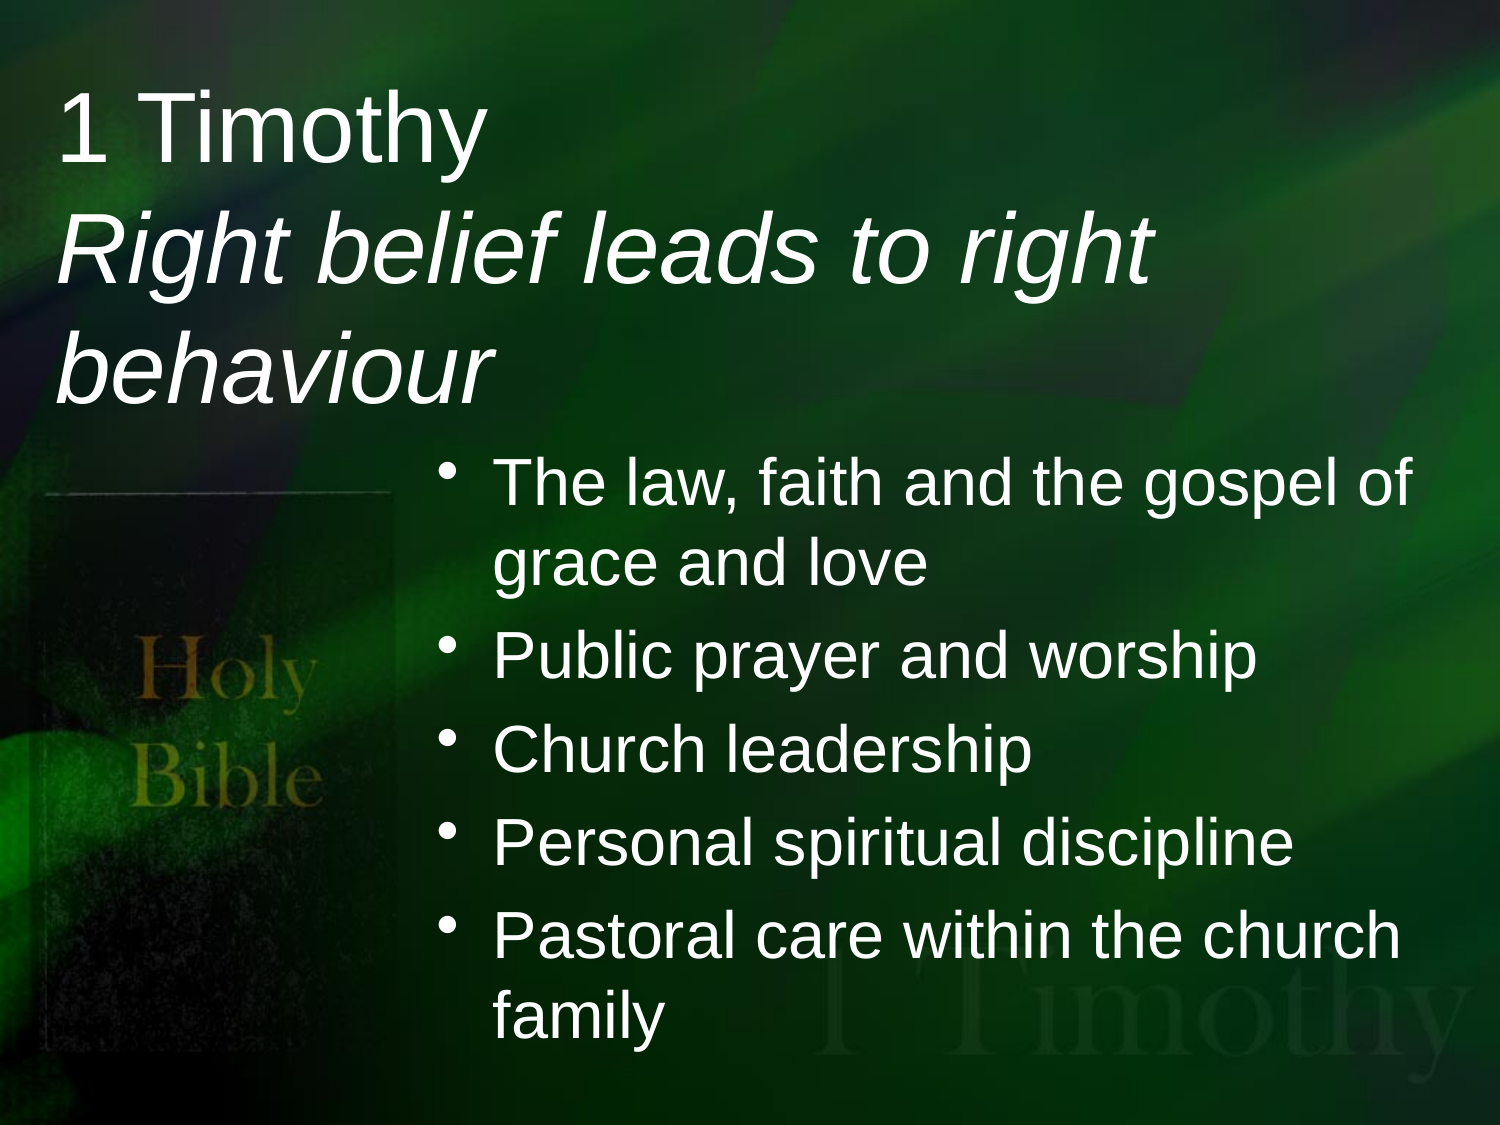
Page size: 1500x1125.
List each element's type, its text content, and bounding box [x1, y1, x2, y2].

picture [0, 0, 1500, 1125]
list The law, faith and the gospel of grace and love Public prayer and worship Church leadership Personal spiritual discipline Pastoral care within the church family [421, 431, 1478, 935]
title 1 Timothy [40, 0, 1460, 191]
text_box Right belief leads to right behaviour [40, 240, 1460, 432]
